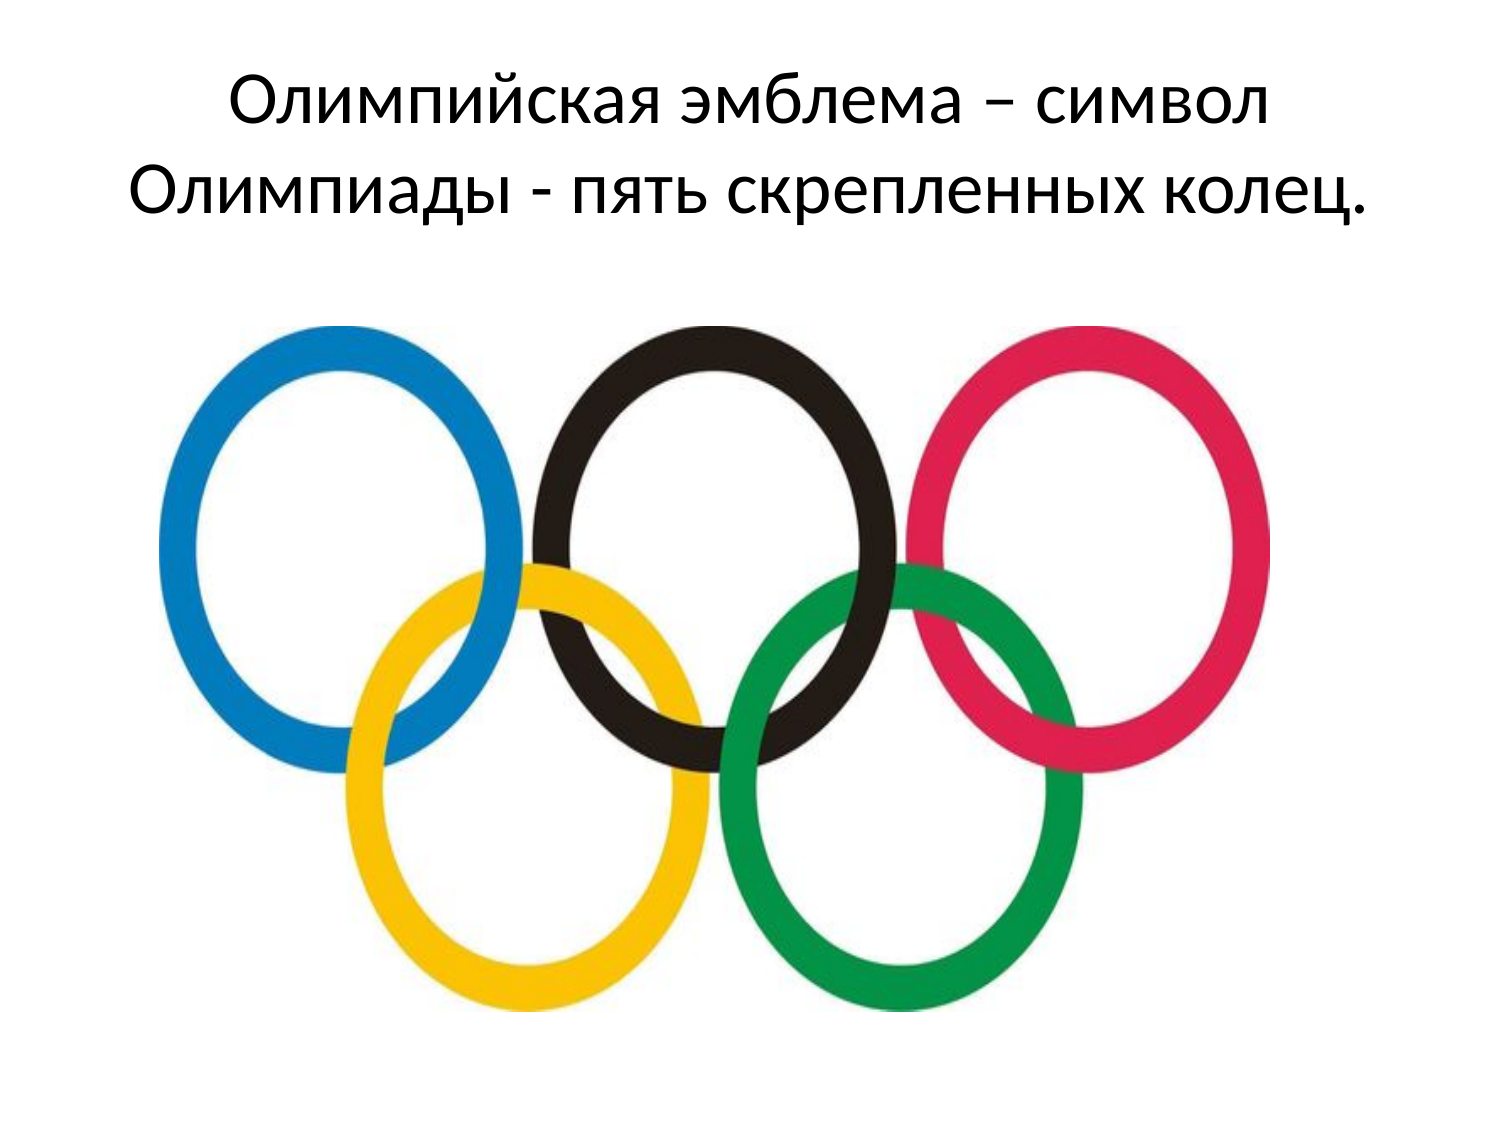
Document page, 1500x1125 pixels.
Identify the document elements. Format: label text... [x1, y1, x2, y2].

title Олимпийская эмблема – символ Олимпиады - пять скрепленных колец. [75, 45, 1425, 233]
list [159, 326, 1270, 1012]
